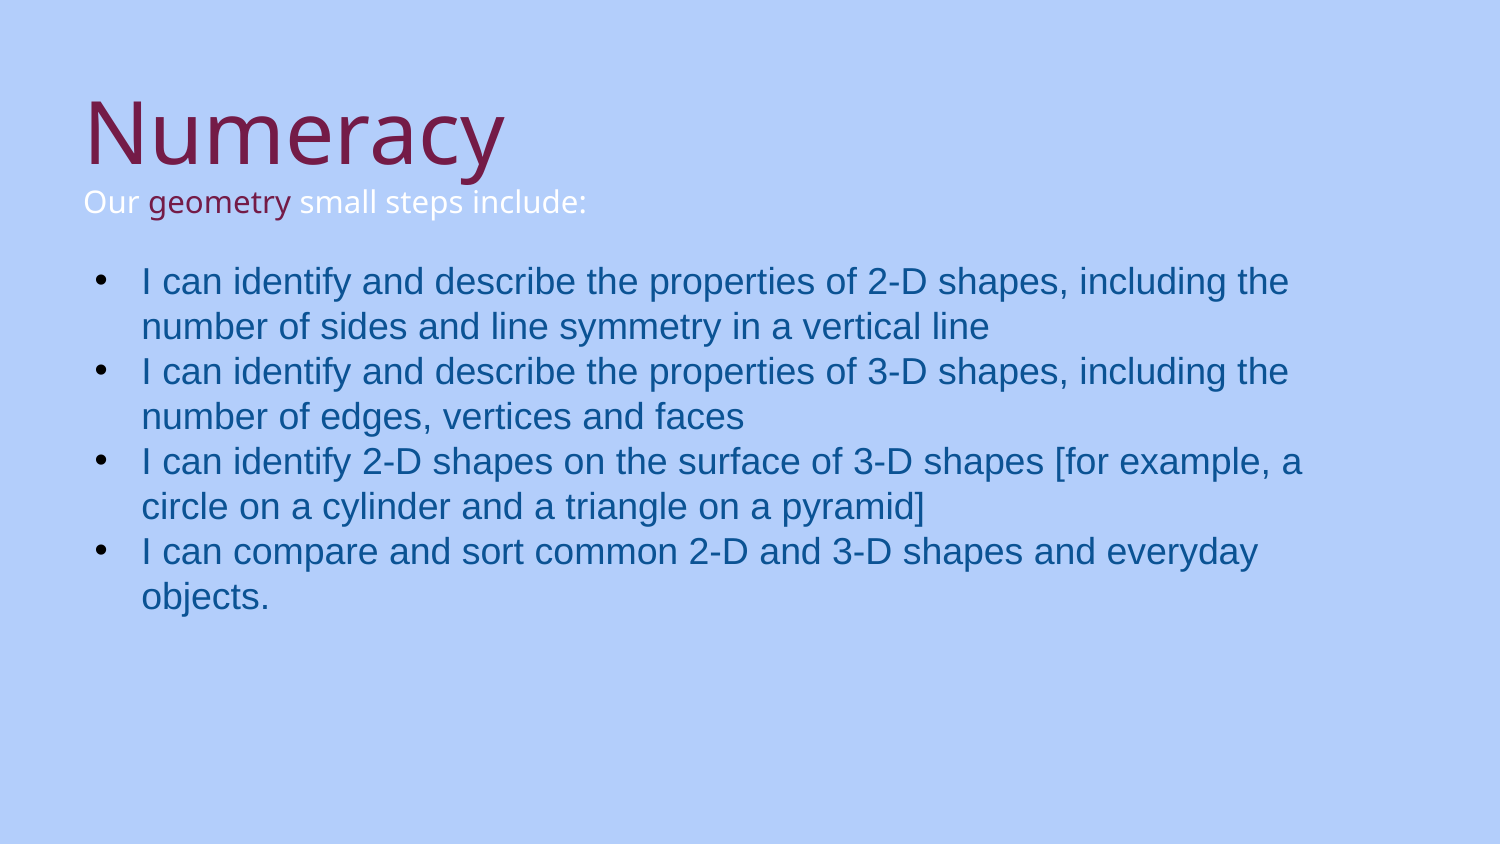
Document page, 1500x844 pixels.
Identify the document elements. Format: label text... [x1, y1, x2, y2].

text_box I can identify and describe the properties of 2-D shapes, including the number of sides and line symmetry in a vertical line I can identify and describe the properties of 3-D shapes, including the number of edges, vertices and faces I can identify 2-D shapes on the surface of 3-D shapes [for example, a circle on a cylinder and a triangle on a pyramid] I can compare and sort common 2-D and 3-D shapes and everyday objects. [79, 249, 1405, 625]
title Numeracy Our geometry small steps include: [68, 95, 1417, 262]
